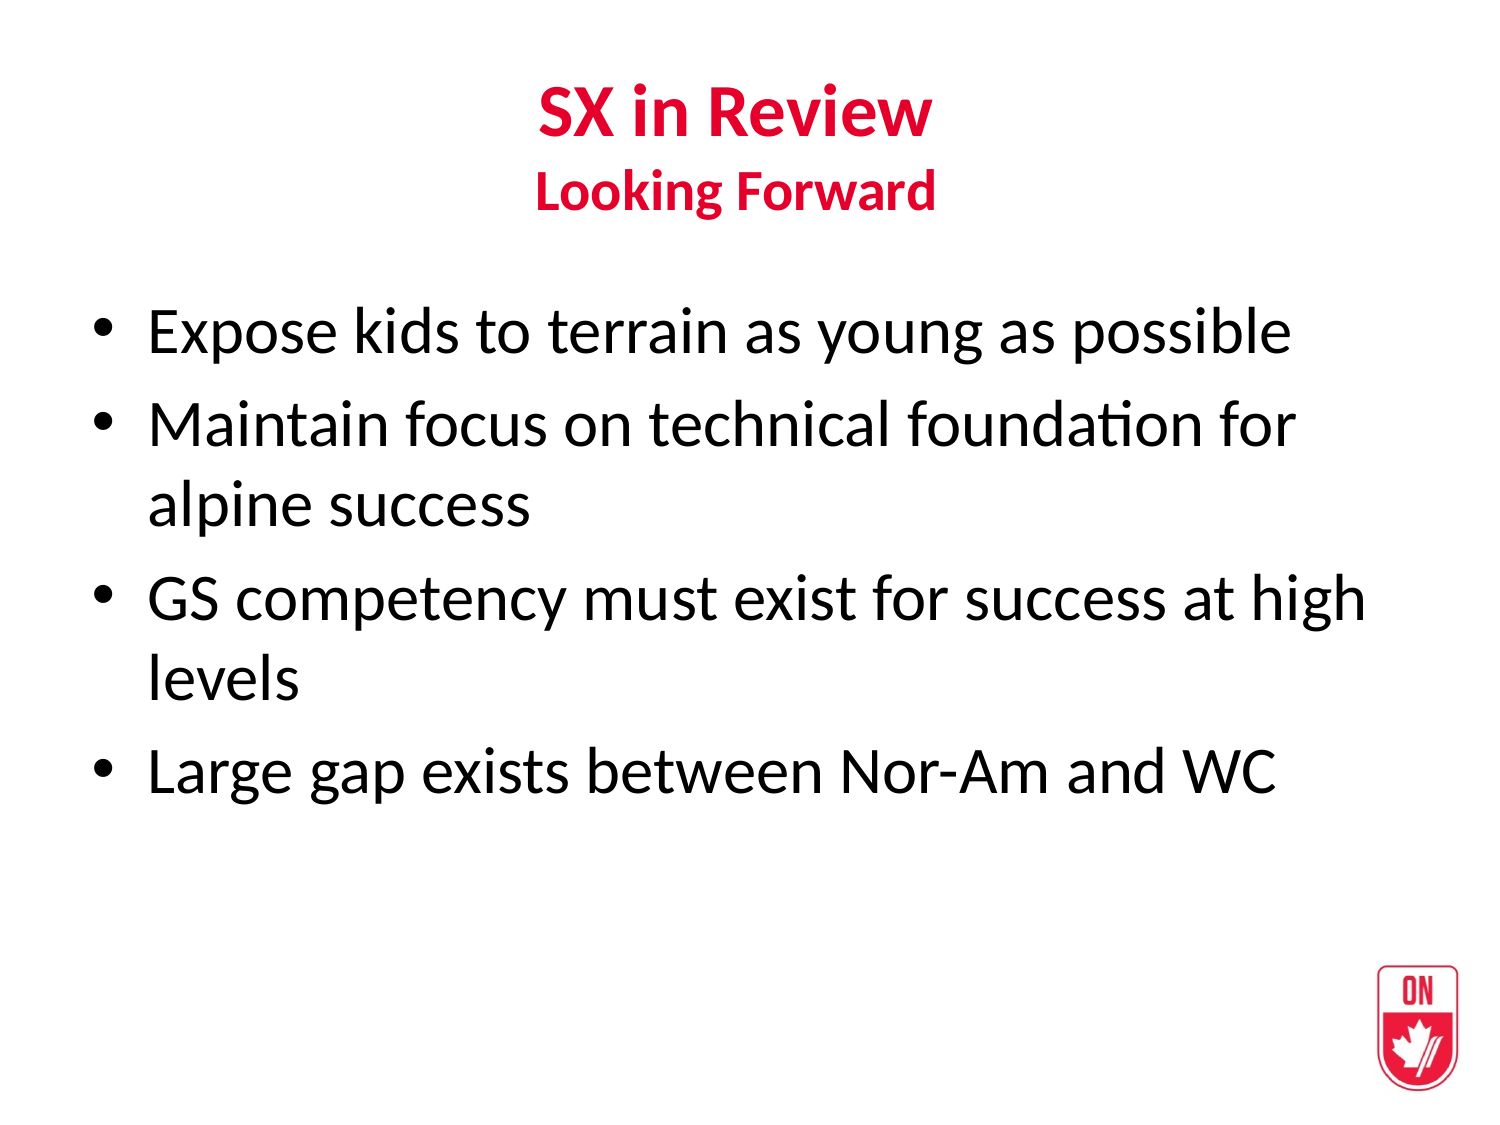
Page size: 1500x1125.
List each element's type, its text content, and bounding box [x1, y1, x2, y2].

picture [1364, 952, 1471, 1104]
list Expose kids to terrain as young as possible Maintain focus on technical foundation for alpine success GS competency must exist for success at high levels Large gap exists between Nor-Am and WC [76, 278, 1427, 1022]
text_box SX in Review Looking Forward [218, 54, 1255, 230]
